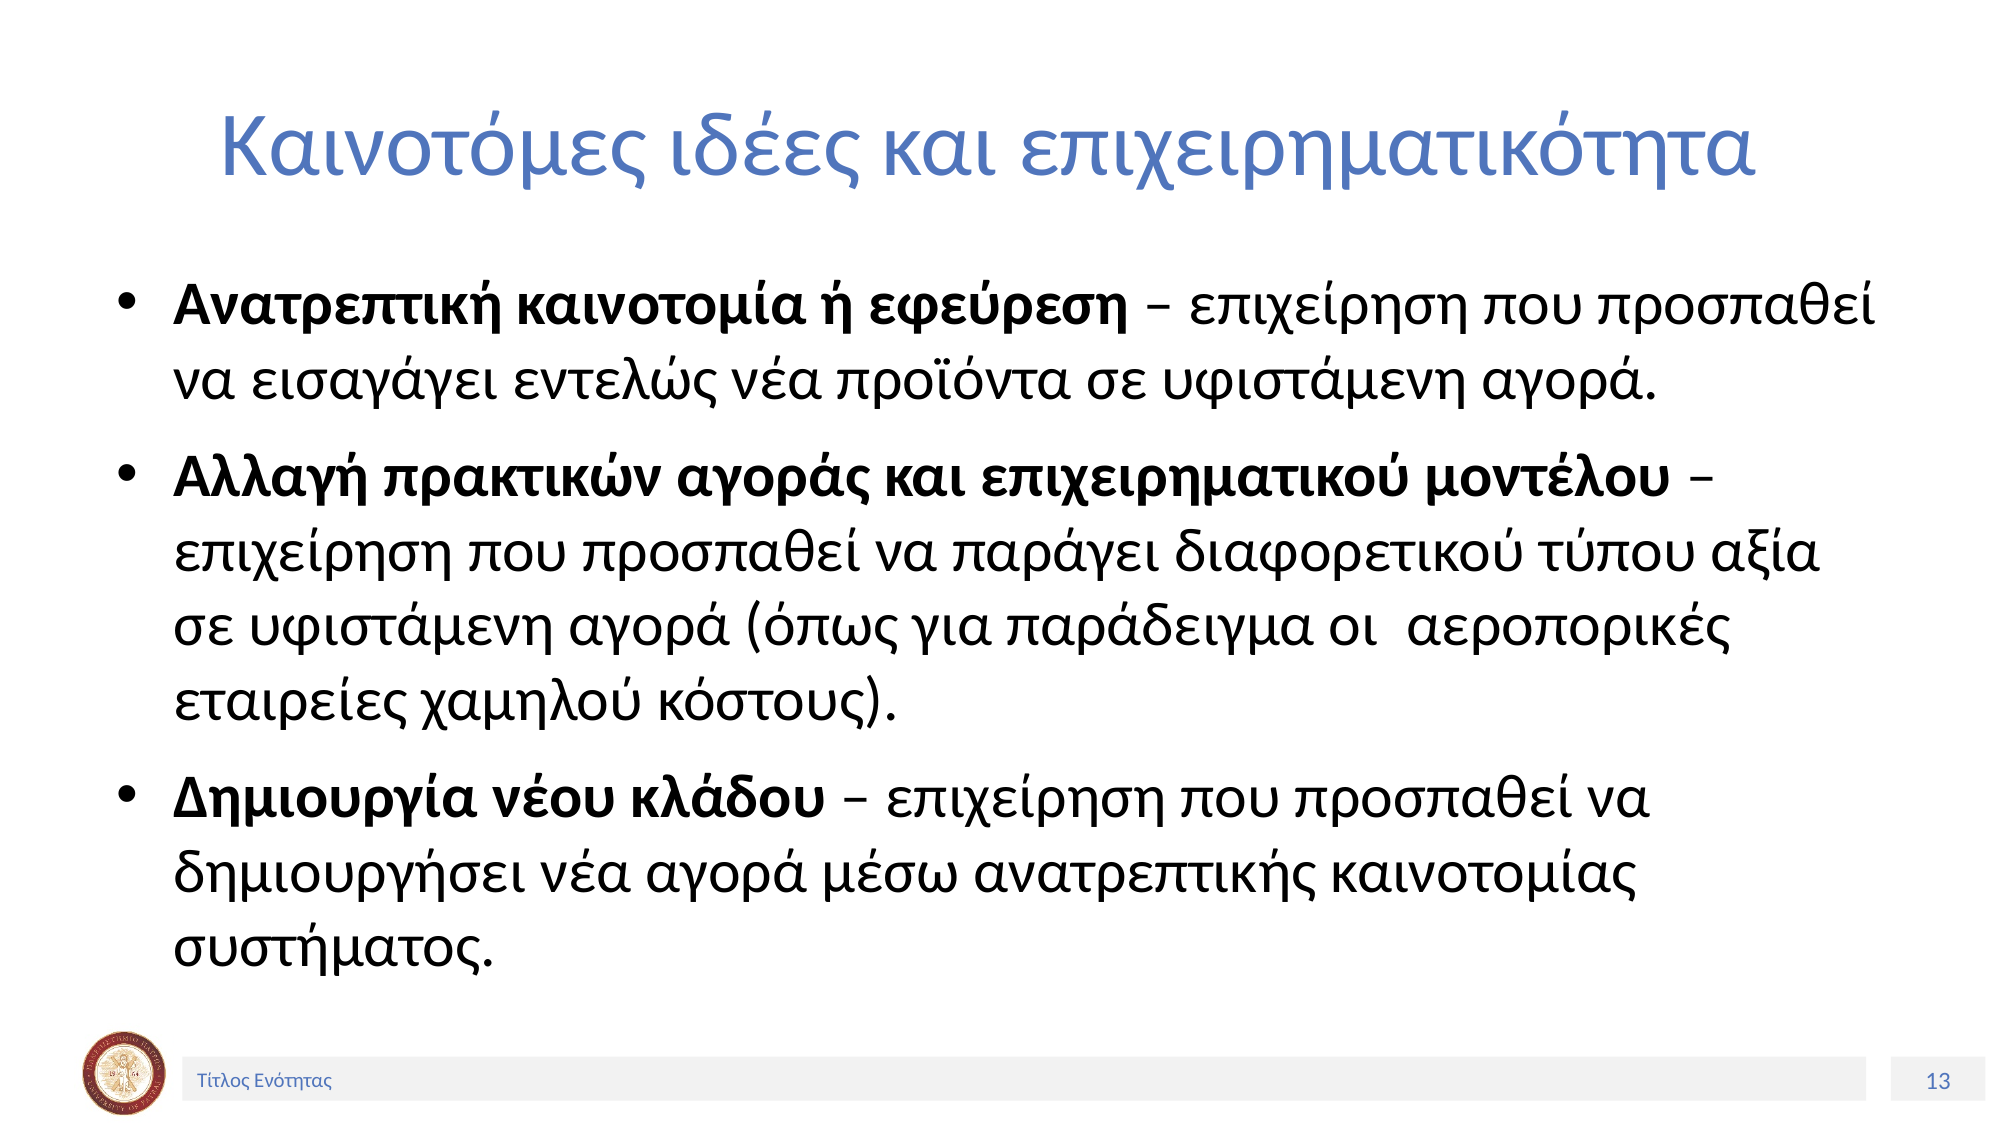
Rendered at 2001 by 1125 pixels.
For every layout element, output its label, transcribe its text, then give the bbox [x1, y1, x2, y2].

title Καινοτόμες ιδέες και επιχειρηματικότητα [99, 45, 1900, 233]
picture [74, 1023, 174, 1123]
list Ανατρεπτική καινοτομία ή εφεύρεση – επιχείρηση που προσπαθεί να εισαγάγει εντελώς νέα προϊόντα σε υφιστάμενη αγορά. Αλλαγή πρακτικών αγοράς και επιχειρηματικού μοντέλου – επιχείρηση που προσπαθεί να παράγει διαφορετικού τύπου αξία σε υφιστάμενη αγορά (όπως για παράδειγμα οι αεροπορικές εταιρείες χαμηλού κόστους). Δημιουργία νέου κλάδου – επιχείρηση που προσπαθεί να δημιουργήσει νέα αγορά μέσω ανατρεπτικής καινοτομίας συστήματος. [101, 255, 1902, 998]
